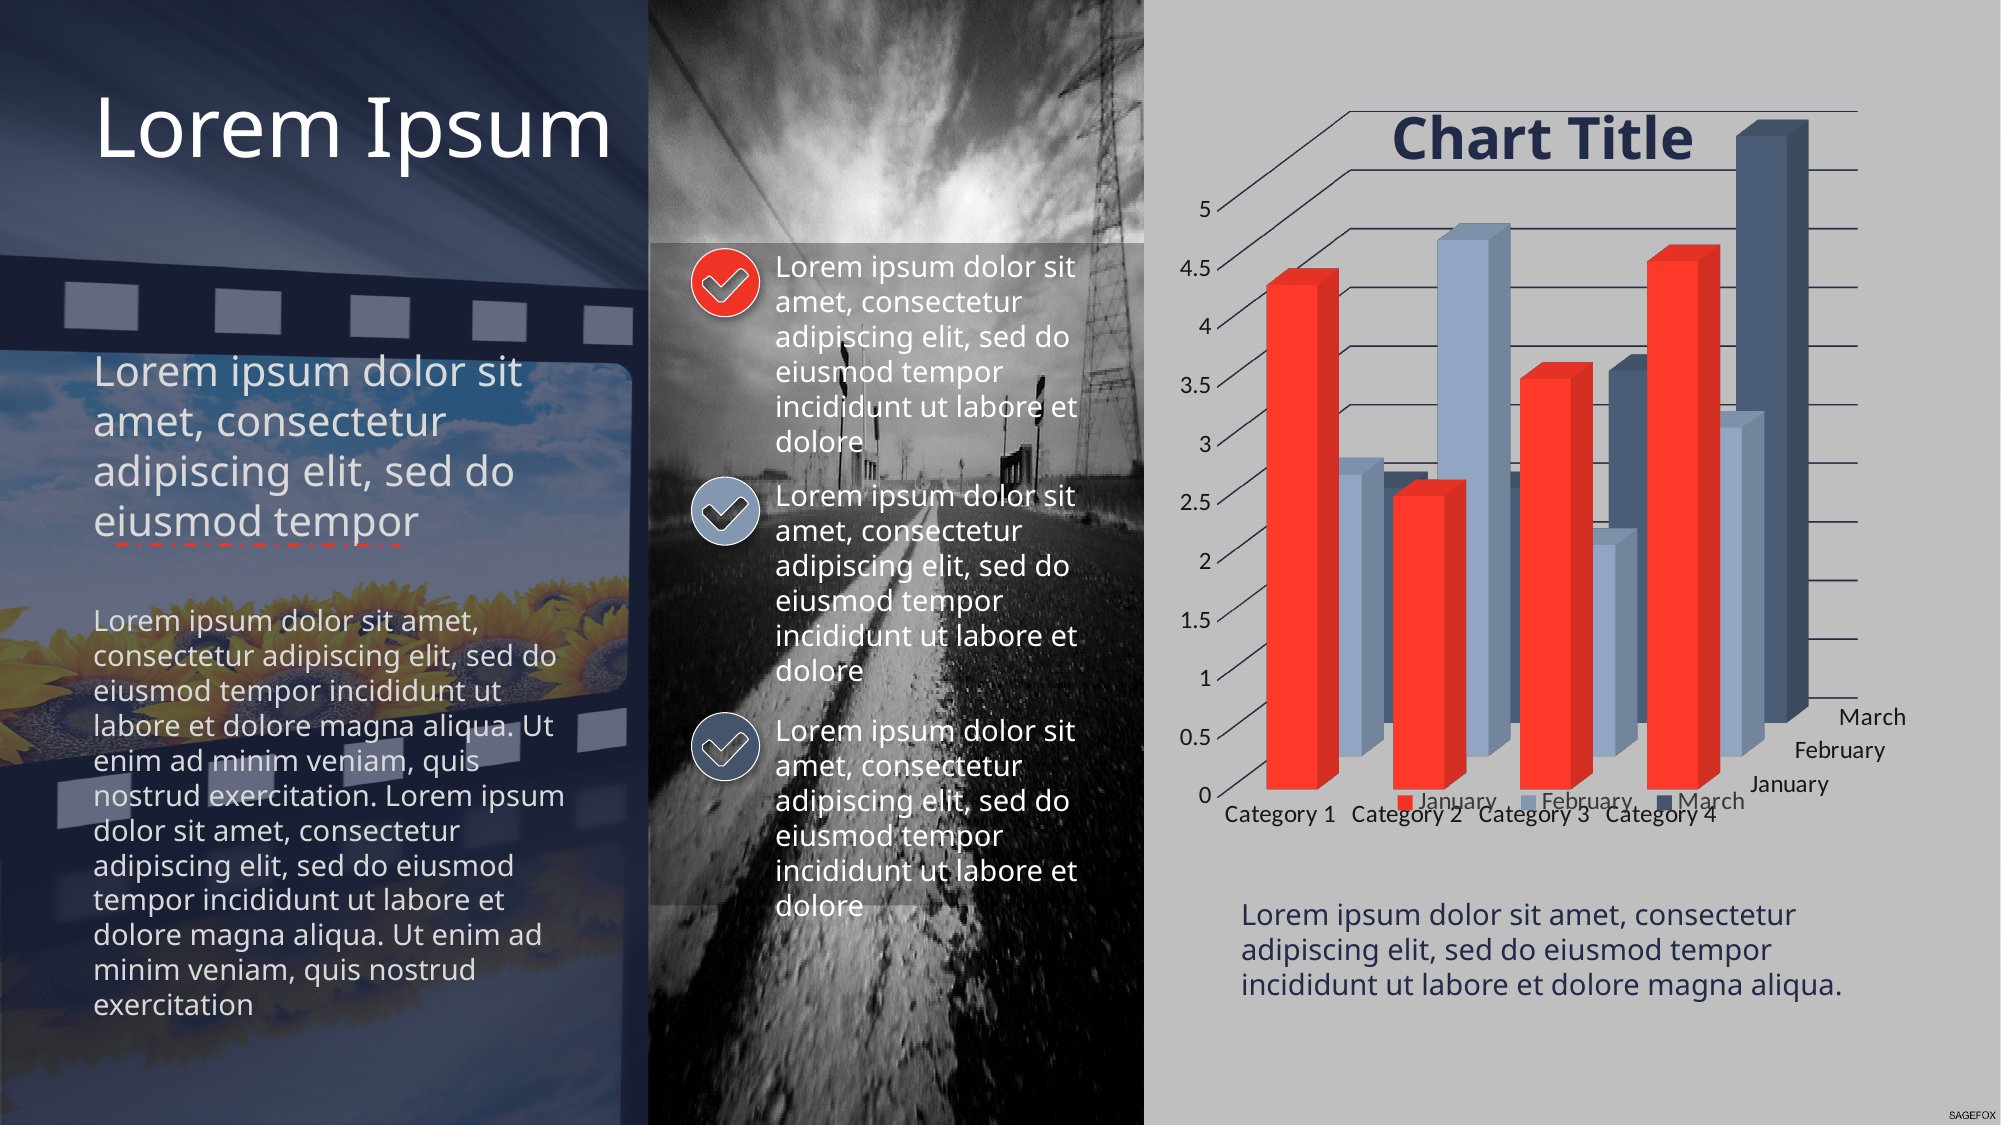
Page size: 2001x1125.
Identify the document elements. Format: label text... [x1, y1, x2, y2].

text_box [647, 0, 1143, 1125]
text_box Lorem Ipsum [78, 66, 649, 182]
text_box Lorem ipsum dolor sit amet, consectetur adipiscing elit, sed do eiusmod tempor incididunt ut labore et dolore magna aliqua. [1226, 906, 1909, 1009]
text_box Lorem ipsum dolor sit amet, consectetur adipiscing elit, sed do eiusmod tempor [78, 337, 604, 552]
text_box Lorem ipsum dolor sit amet, consectetur adipiscing elit, sed do eiusmod tempor incididunt ut labore et dolore [775, 248, 1121, 459]
chart [1159, 10, 1975, 906]
text_box Lorem ipsum dolor sit amet, consectetur adipiscing elit, sed do eiusmod tempor incididunt ut labore et dolore magna aliqua. Ut enim ad minim veniam, quis nostrud exercitation. Lorem ipsum dolor sit amet, consectetur adipiscing elit, sed do eiusmod tempor incididunt ut labore et dolore magna aliqua. Ut enim ad minim veniam, quis nostrud exercitation [78, 594, 604, 1074]
picture [1924, 0, 2001, 1125]
text_box Lorem ipsum dolor sit amet, consectetur adipiscing elit, sed do eiusmod tempor incididunt ut labore et dolore [775, 477, 1121, 687]
text_box [691, 248, 760, 317]
text_box [649, 242, 1143, 907]
text_box Lorem ipsum dolor sit amet, consectetur adipiscing elit, sed do eiusmod tempor incididunt ut labore et dolore [775, 712, 1121, 923]
text_box [1143, 0, 2000, 1125]
text_box [691, 712, 760, 781]
text_box [691, 477, 760, 546]
